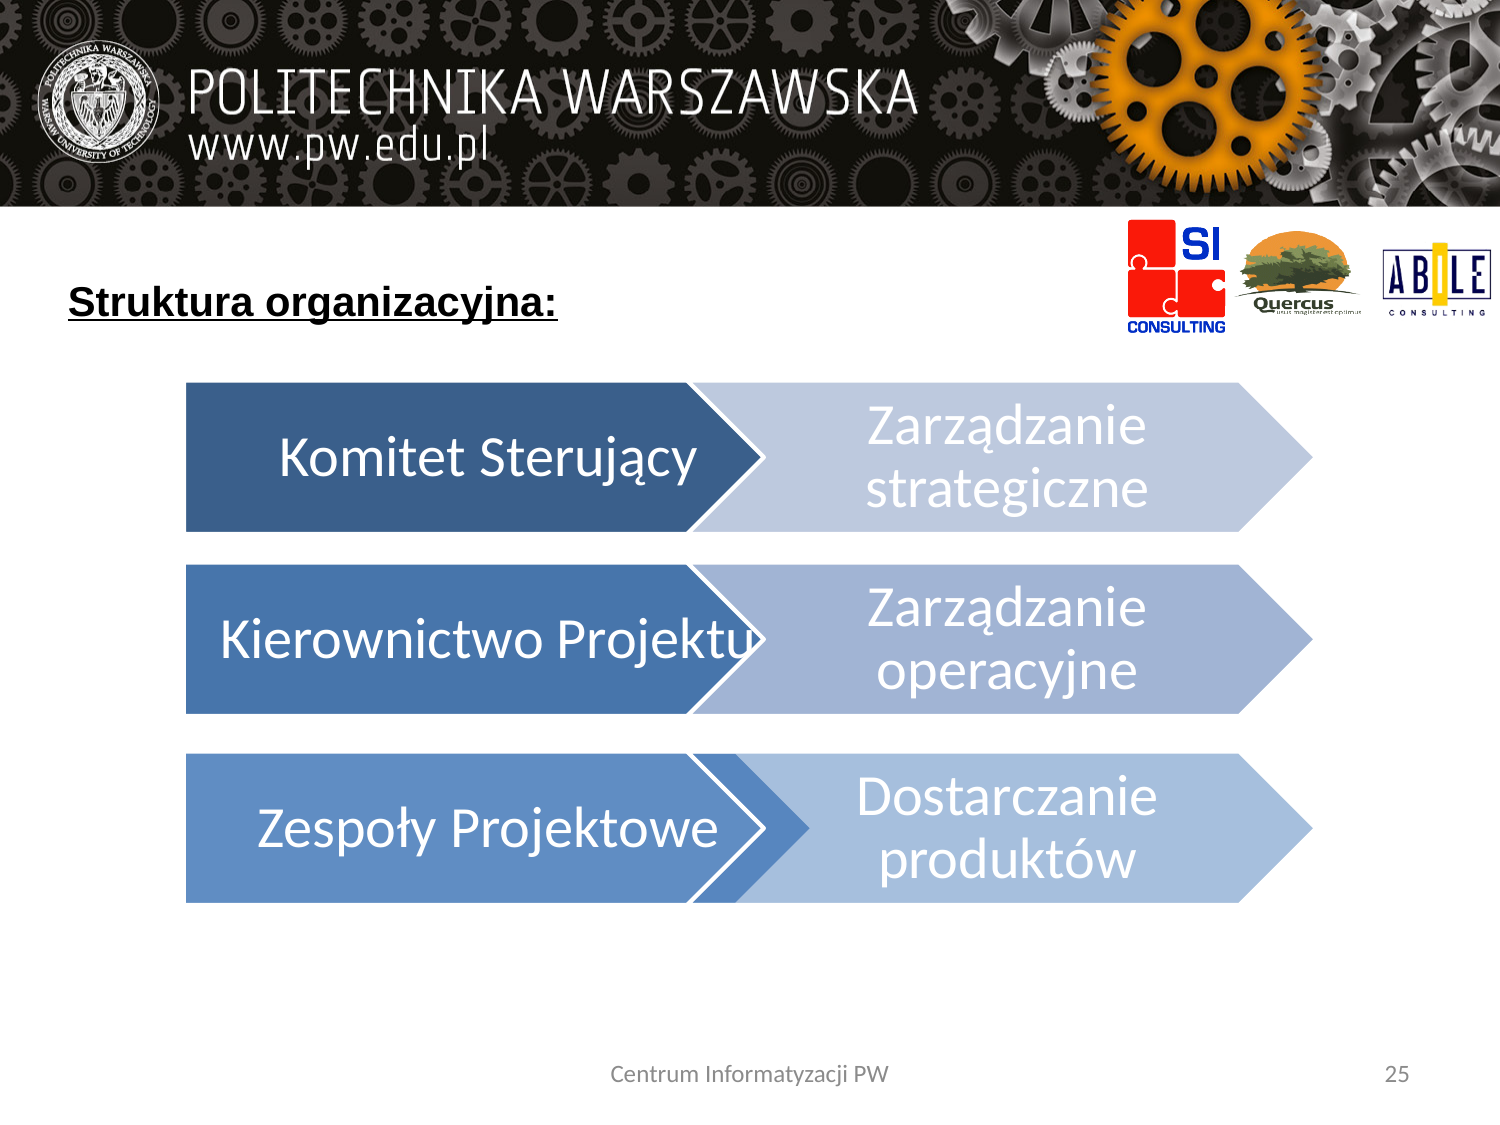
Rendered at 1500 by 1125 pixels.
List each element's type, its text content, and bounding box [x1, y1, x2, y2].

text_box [182, 562, 1318, 717]
picture [0, 0, 1500, 208]
slide_number 25 [1074, 1042, 1425, 1103]
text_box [182, 751, 1318, 906]
text_box Struktura organizacyjna: [53, 267, 1459, 367]
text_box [1127, 219, 1500, 334]
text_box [182, 380, 1318, 535]
footer Centrum Informatyzacji PW [512, 1042, 988, 1103]
